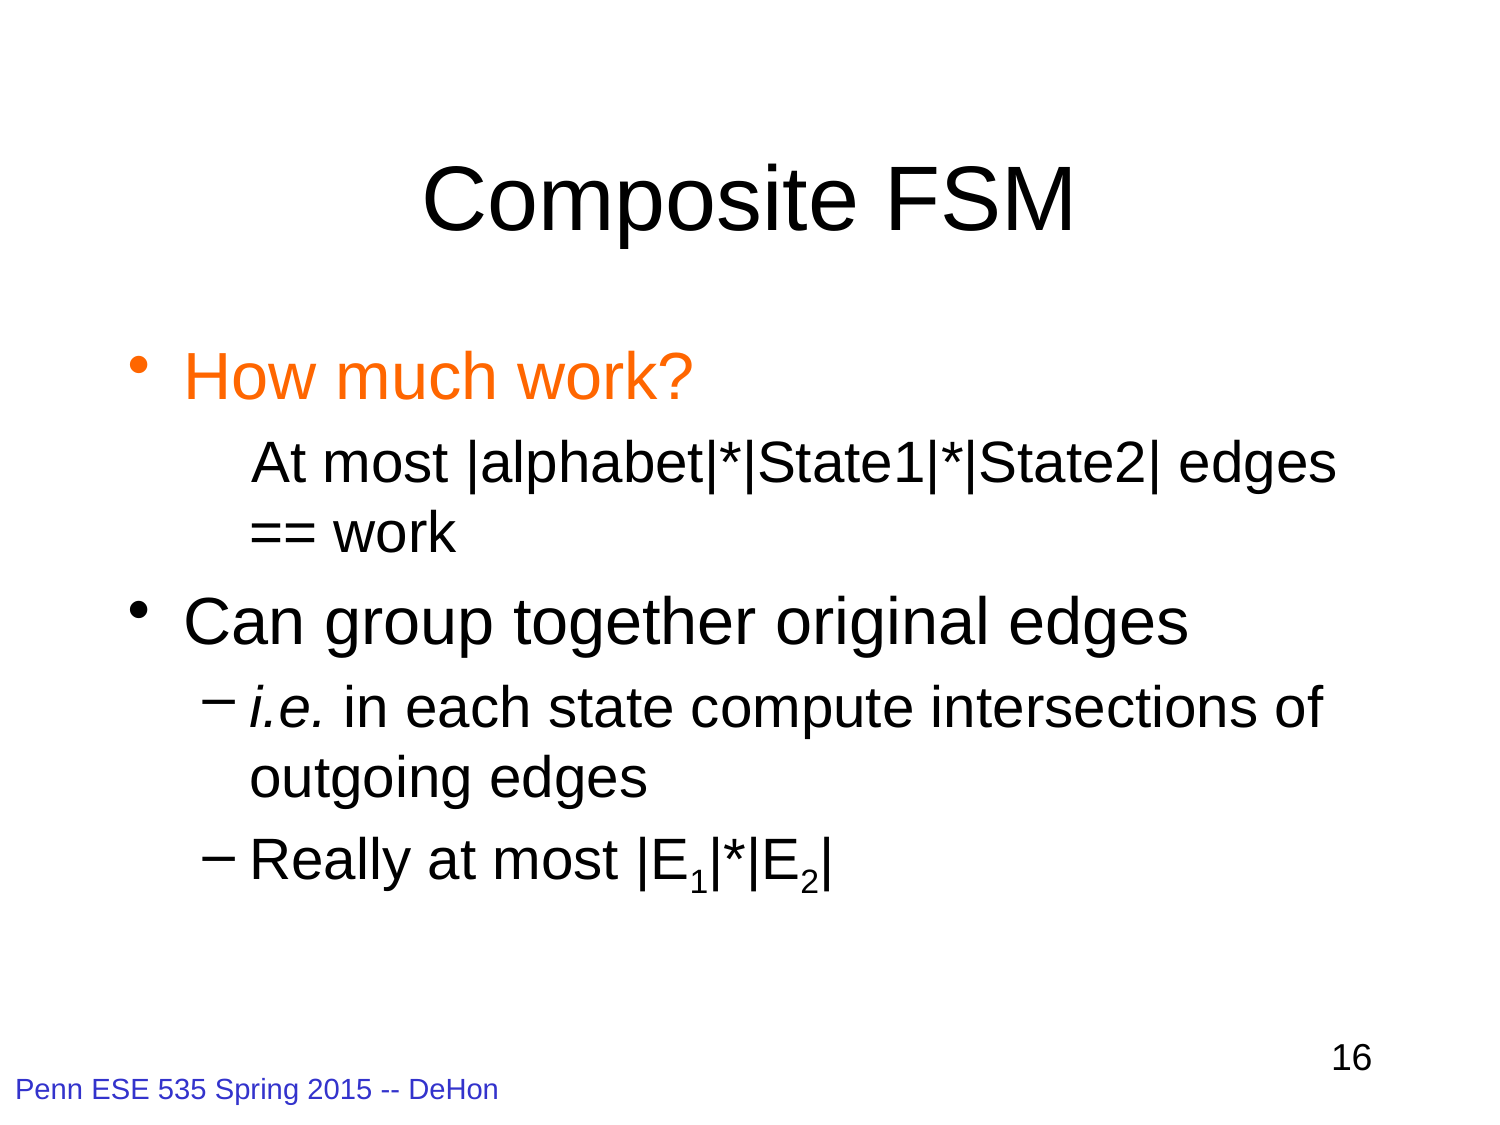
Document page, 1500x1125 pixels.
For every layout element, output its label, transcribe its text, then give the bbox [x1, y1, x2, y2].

list How much work? At most |alphabet|*|State1|*|State2| edges == work Can group together original edges i.e. in each state compute intersections of outgoing edges Really at most |E1|*|E2| [112, 324, 1388, 1001]
slide_number 16 [1074, 1024, 1388, 1101]
title Composite FSM [112, 99, 1388, 288]
slide_number Penn ESE 535 Spring 2015 -- DeHon [0, 1062, 576, 1125]
